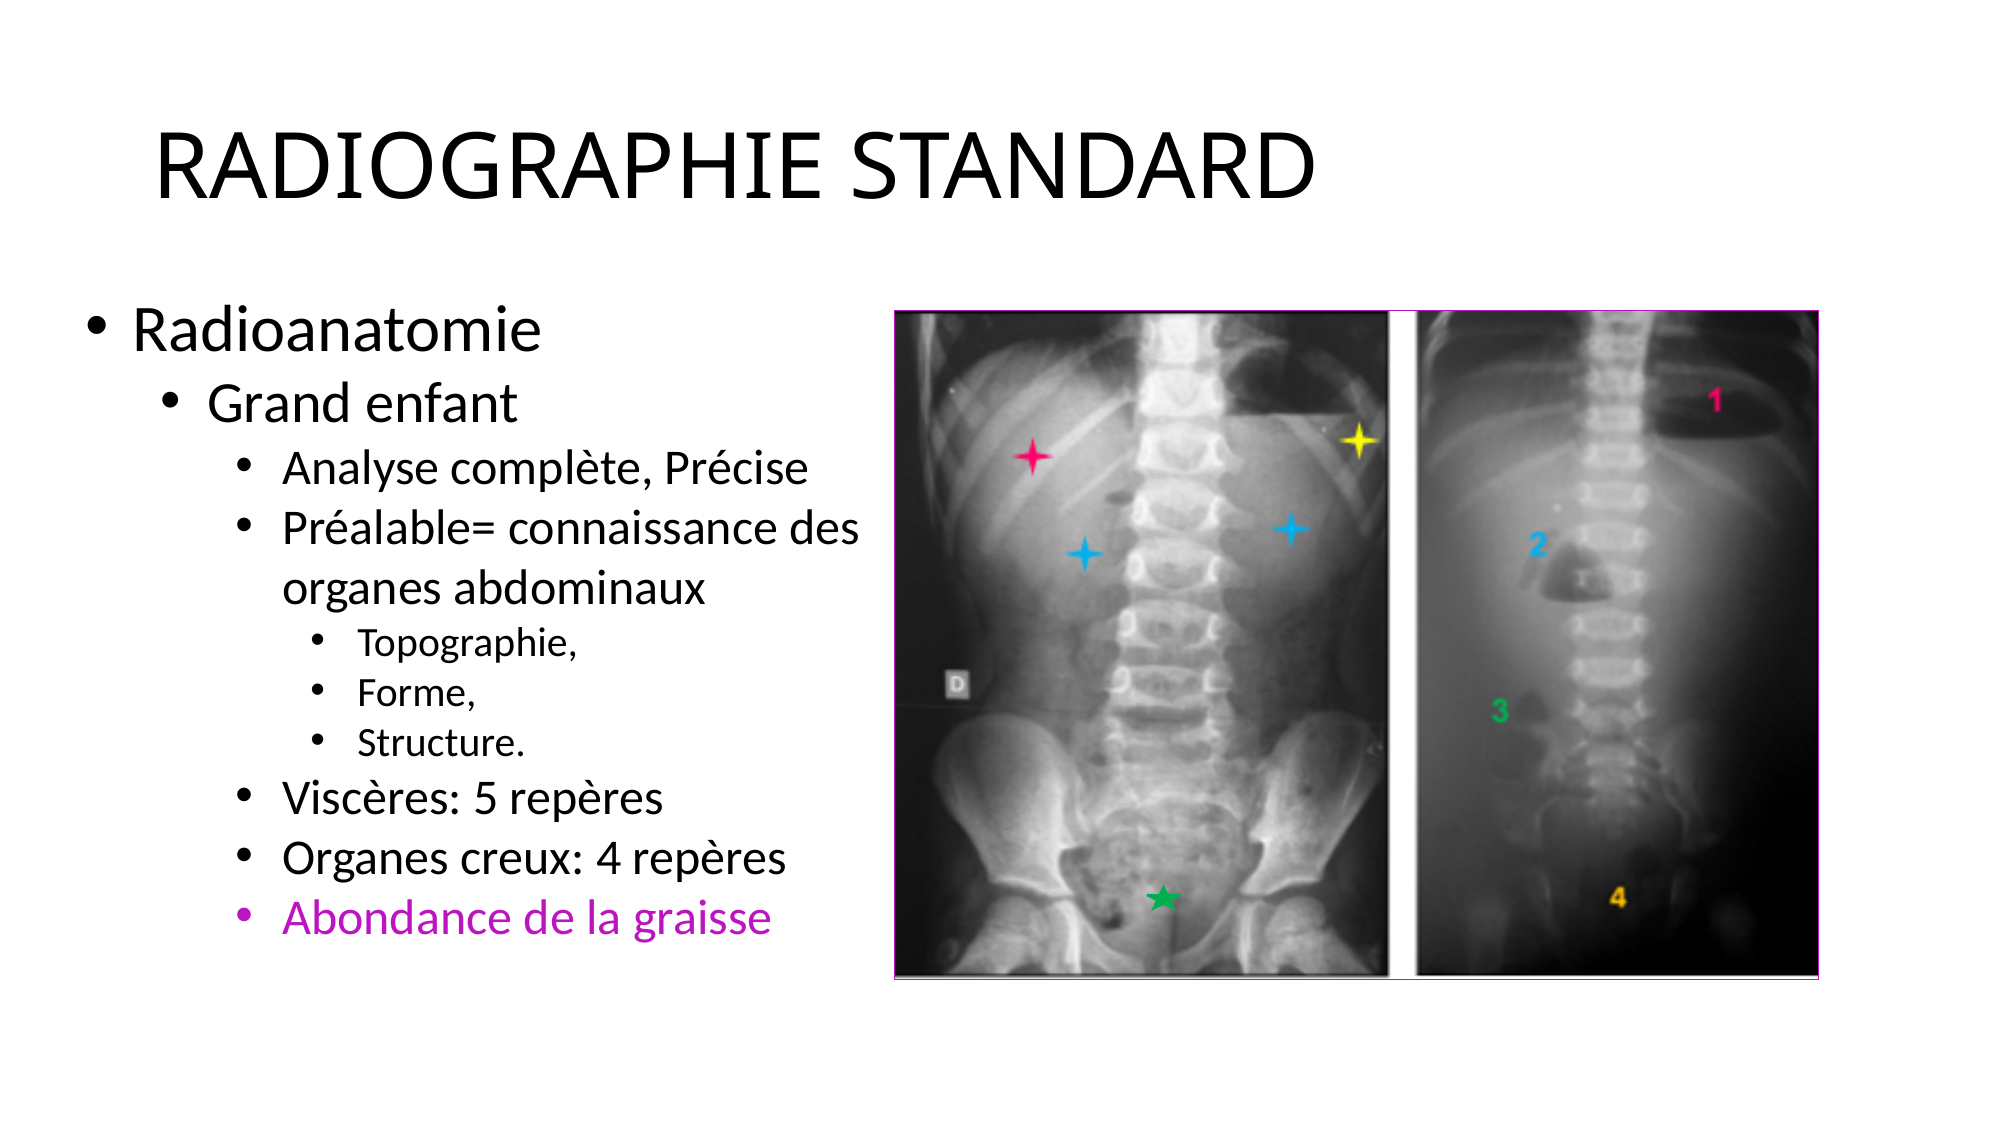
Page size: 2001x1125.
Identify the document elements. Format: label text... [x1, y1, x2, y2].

picture [894, 310, 1819, 980]
title RADIOGRAPHIE STANDARD [137, 59, 1863, 278]
text_box Radioanatomie Grand enfant Analyse complète, Précise Préalable= connaissance des organes abdominaux Topographie, Forme, Structure. Viscères: 5 repères Organes creux: 4 repères Abondance de la graisse [70, 277, 969, 1068]
